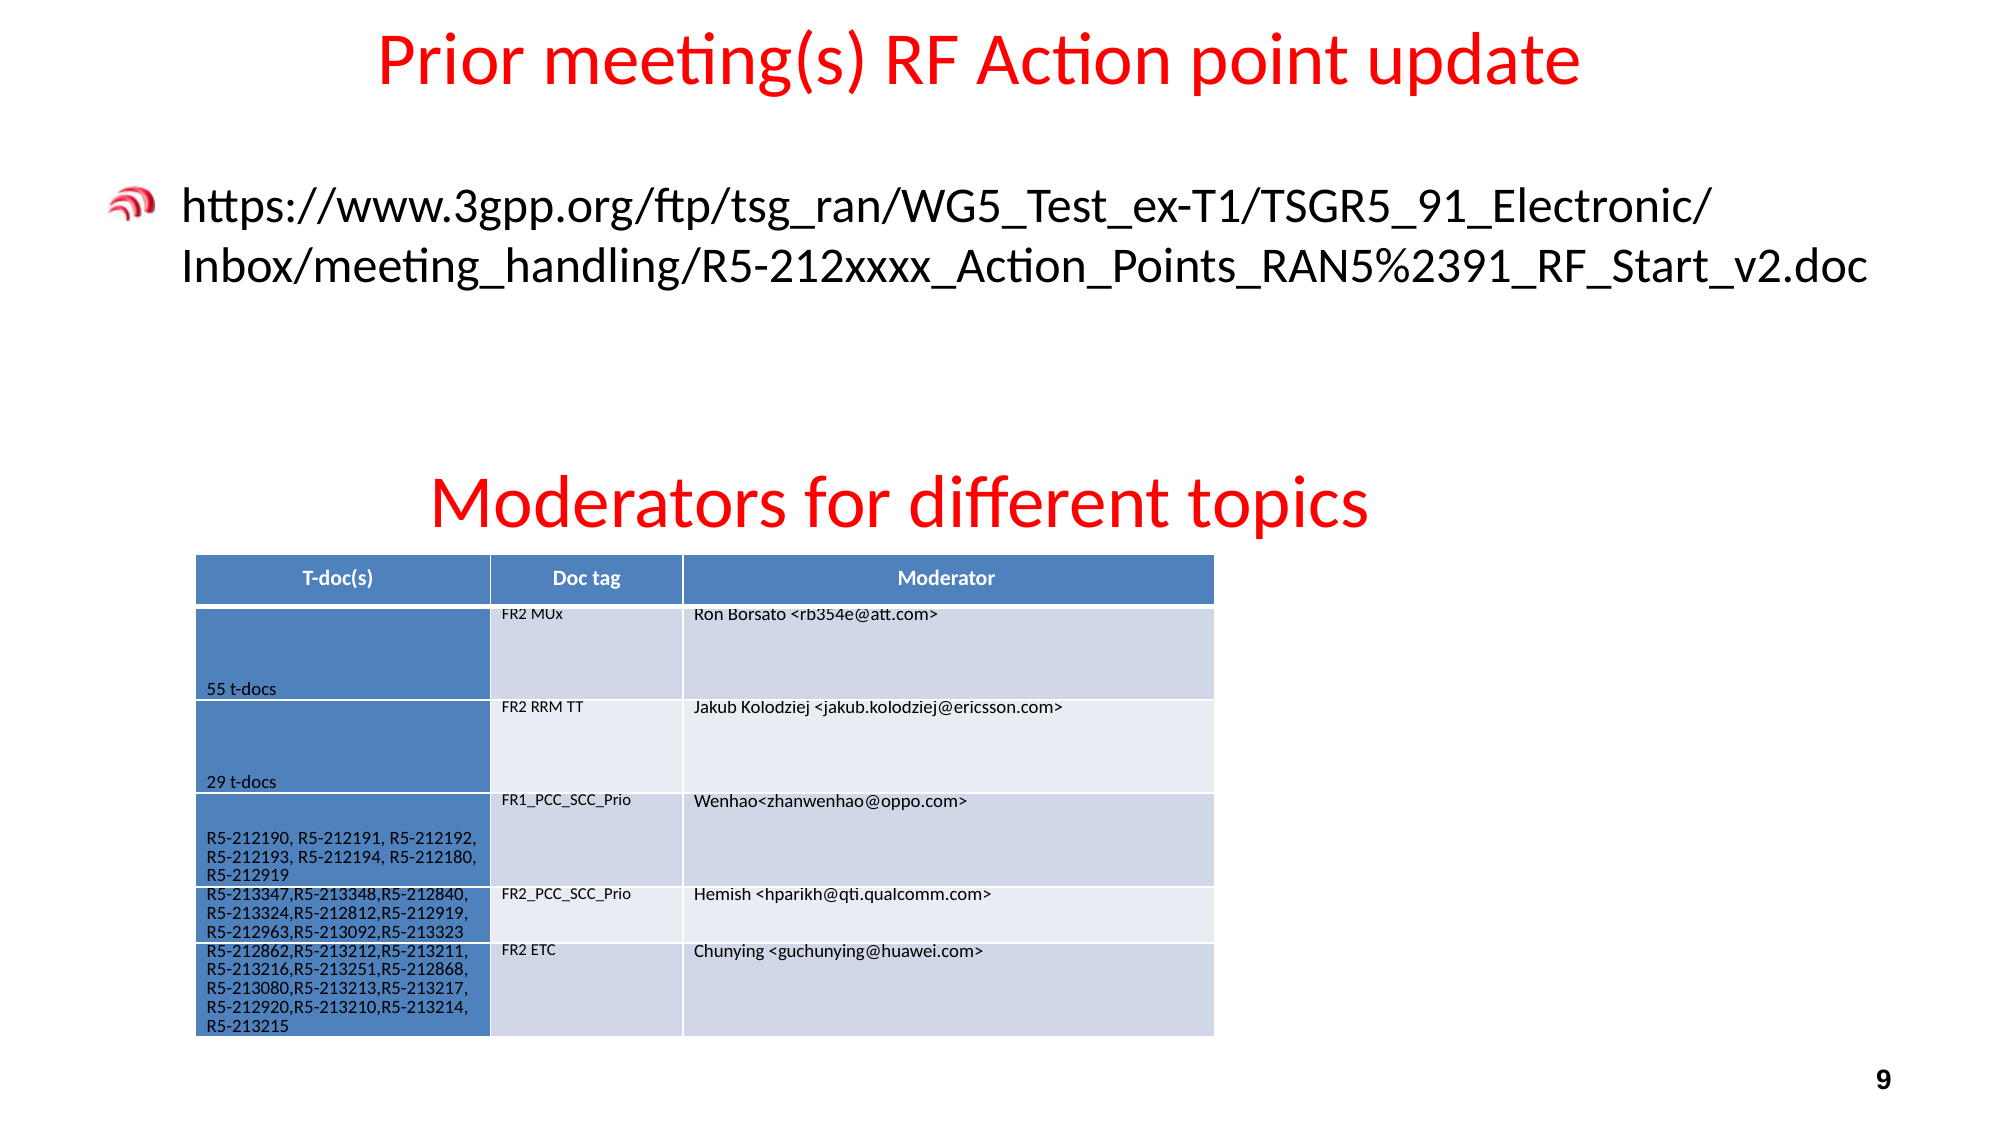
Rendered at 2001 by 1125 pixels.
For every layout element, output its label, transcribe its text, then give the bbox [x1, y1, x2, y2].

picture [106, 185, 155, 221]
table_cell FR1_PCC_SCC_Prio [491, 794, 682, 886]
table_cell R5-213347,R5-213348,R5-212840, R5-213324,R5-212812,R5-212919, R5-212963,R5-213092,R5-213323 [196, 888, 490, 942]
table_cell R5-212190, R5-212191, R5-212192, R5-212193, R5-212194, R5-212180, R5-212919 [196, 794, 490, 886]
text_box Moderators for different topics [0, 463, 1800, 532]
table_cell Ron Borsato <rb354e@att.com> [684, 609, 1214, 699]
table_cell Chunying <guchunying@huawei.com> [684, 944, 1214, 1036]
table_cell Wenhao<zhanwenhao@oppo.com> [684, 794, 1214, 886]
table_cell Jakub Kolodziej <jakub.kolodziej@ericsson.com> [684, 701, 1214, 792]
table_header Doc tag [491, 555, 682, 604]
table_cell FR2_PCC_SCC_Prio [491, 888, 682, 942]
title Prior meeting(s) RF Action point update [80, 20, 1881, 89]
table_cell Hemish <hparikh@qti.qualcomm.com> [684, 888, 1214, 942]
table_cell FR2 RRM TT [491, 701, 682, 792]
table_header T-doc(s) [196, 555, 490, 604]
table_cell FR2 MUx [491, 609, 682, 699]
table_header Moderator [684, 555, 1214, 604]
table_cell 29 t-docs [196, 701, 490, 792]
table_cell FR2 ETC [491, 944, 682, 1036]
table_cell 55 t-docs [196, 609, 490, 699]
table_cell R5-212862,R5-213212,R5-213211, R5-213216,R5-213251,R5-212868, R5-213080,R5-213213,R5-213217, R5-212920,R5-213210,R5-213214, R5-213215 [196, 944, 490, 1036]
list https://www.3gpp.org/ftp/tsg_ran/WG5_Test_ex-T1/TSGR5_91_Electronic/Inbox/meeting_handling/R5-212xxxx_Action_Points_RAN5%2391_RF_Start_v2.doc [91, 88, 1892, 1089]
